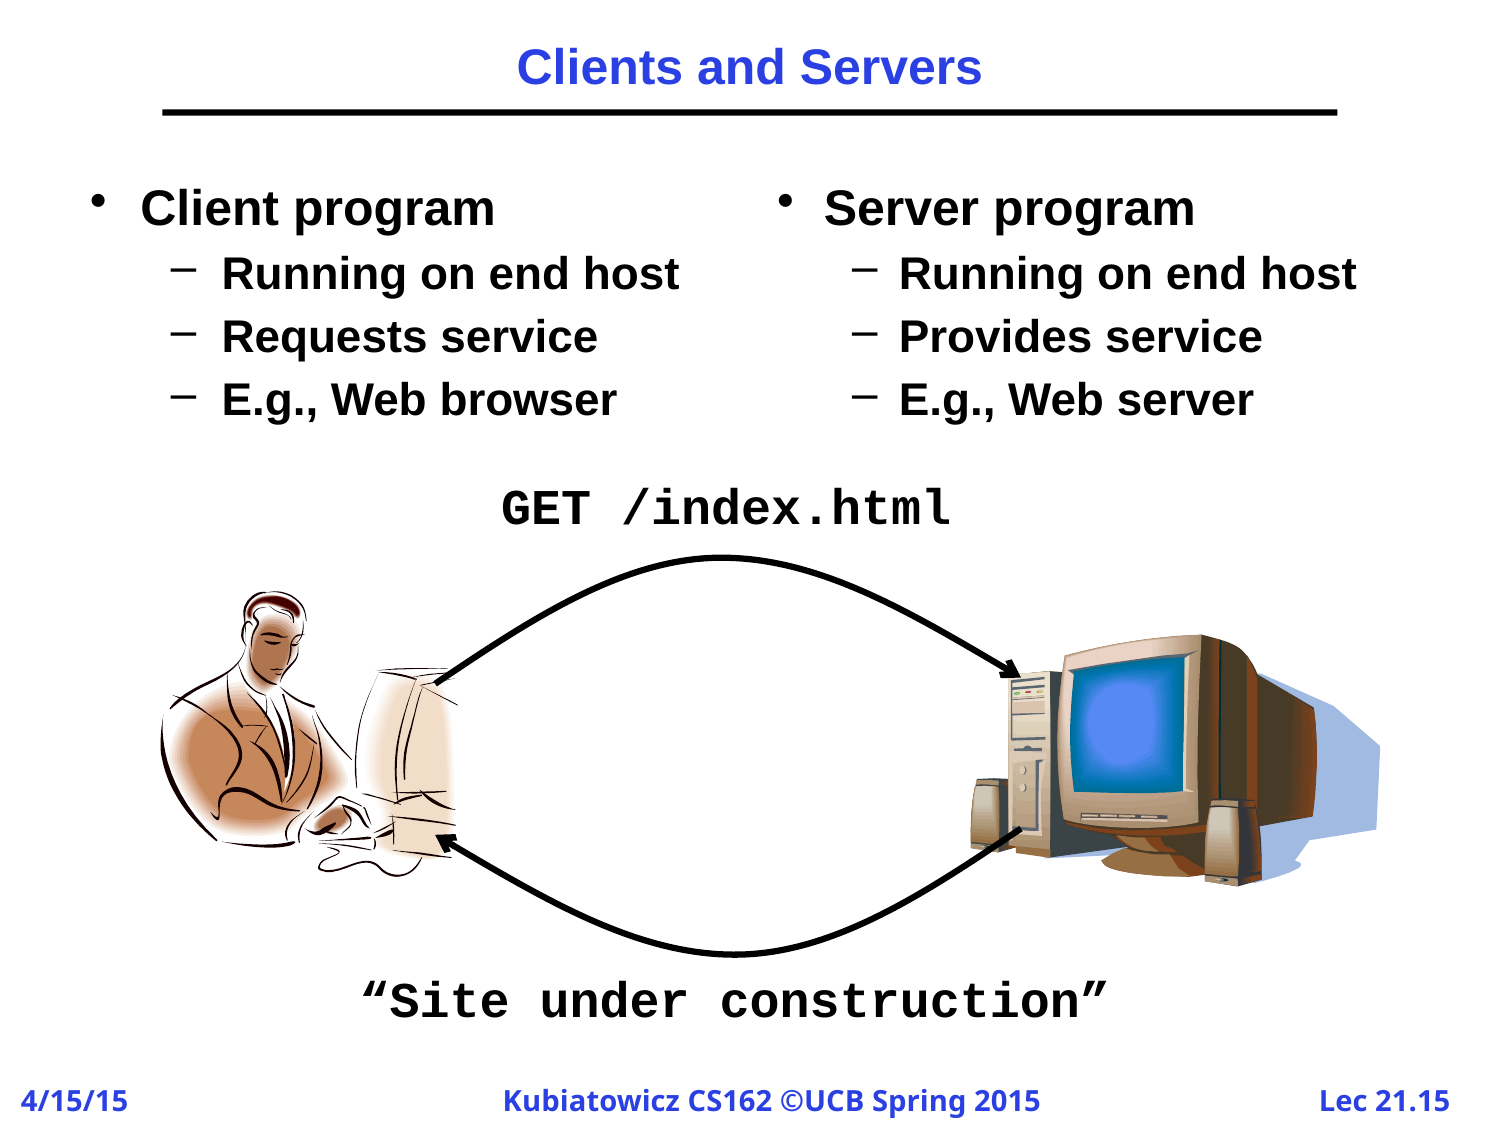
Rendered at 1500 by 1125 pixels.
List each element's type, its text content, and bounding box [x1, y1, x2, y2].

text_box [462, 557, 965, 684]
text_box GET /index.html [486, 467, 966, 543]
list Client program Running on end host Requests service E.g., Web browser [75, 174, 738, 442]
picture [970, 634, 1381, 887]
text_box [462, 829, 965, 955]
picture [151, 588, 459, 881]
title Clients and Servers [162, 24, 1338, 113]
text_box “Site under construction” [344, 959, 1125, 1035]
list Server program Running on end host Provides service E.g., Web server [762, 174, 1425, 457]
